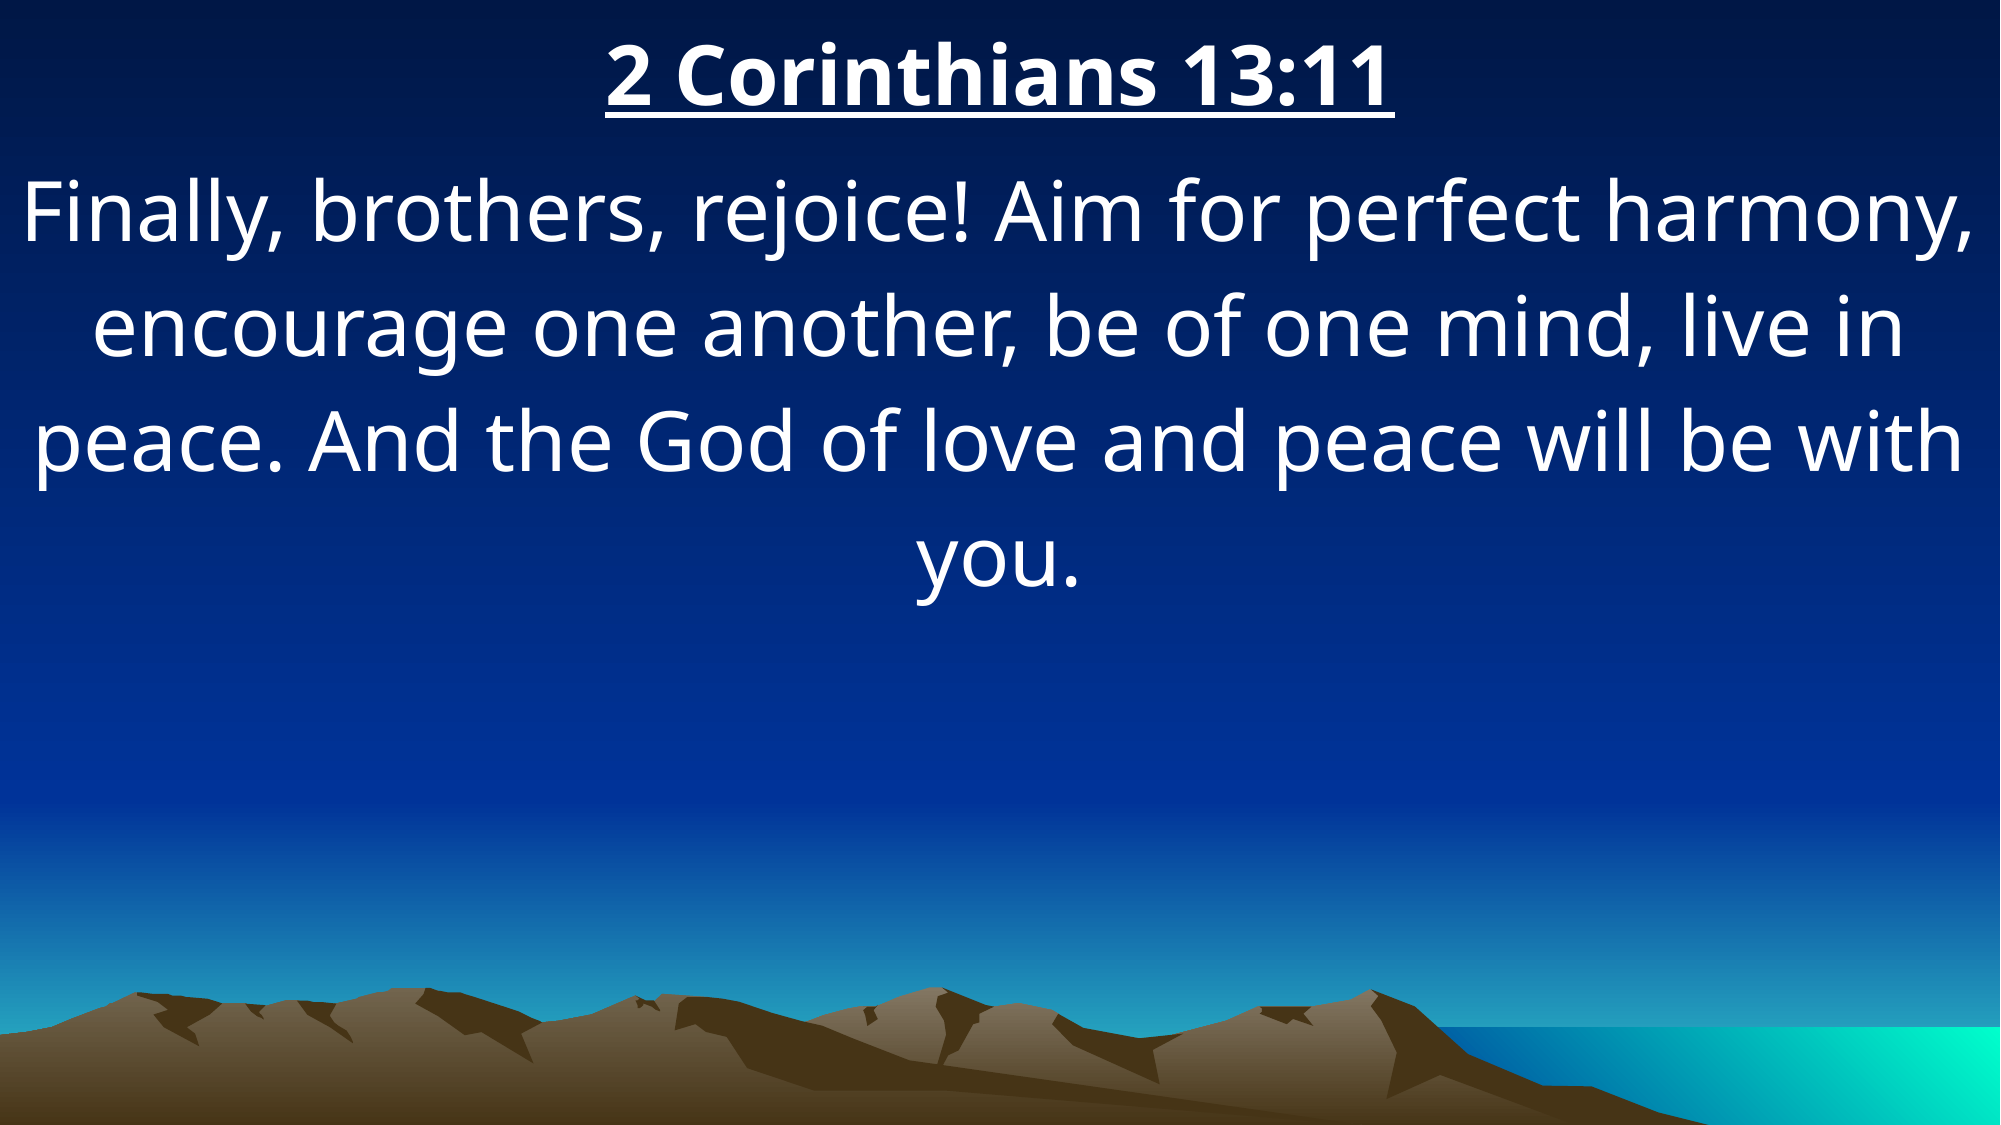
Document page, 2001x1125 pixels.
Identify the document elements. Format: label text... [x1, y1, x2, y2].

text_box 2 Corinthians 13:11 Finally, brothers, rejoice! Aim for perfect harmony, encourage one another, be of one mind, live in peace. And the God of love and peace will be with you. [0, 0, 2000, 900]
